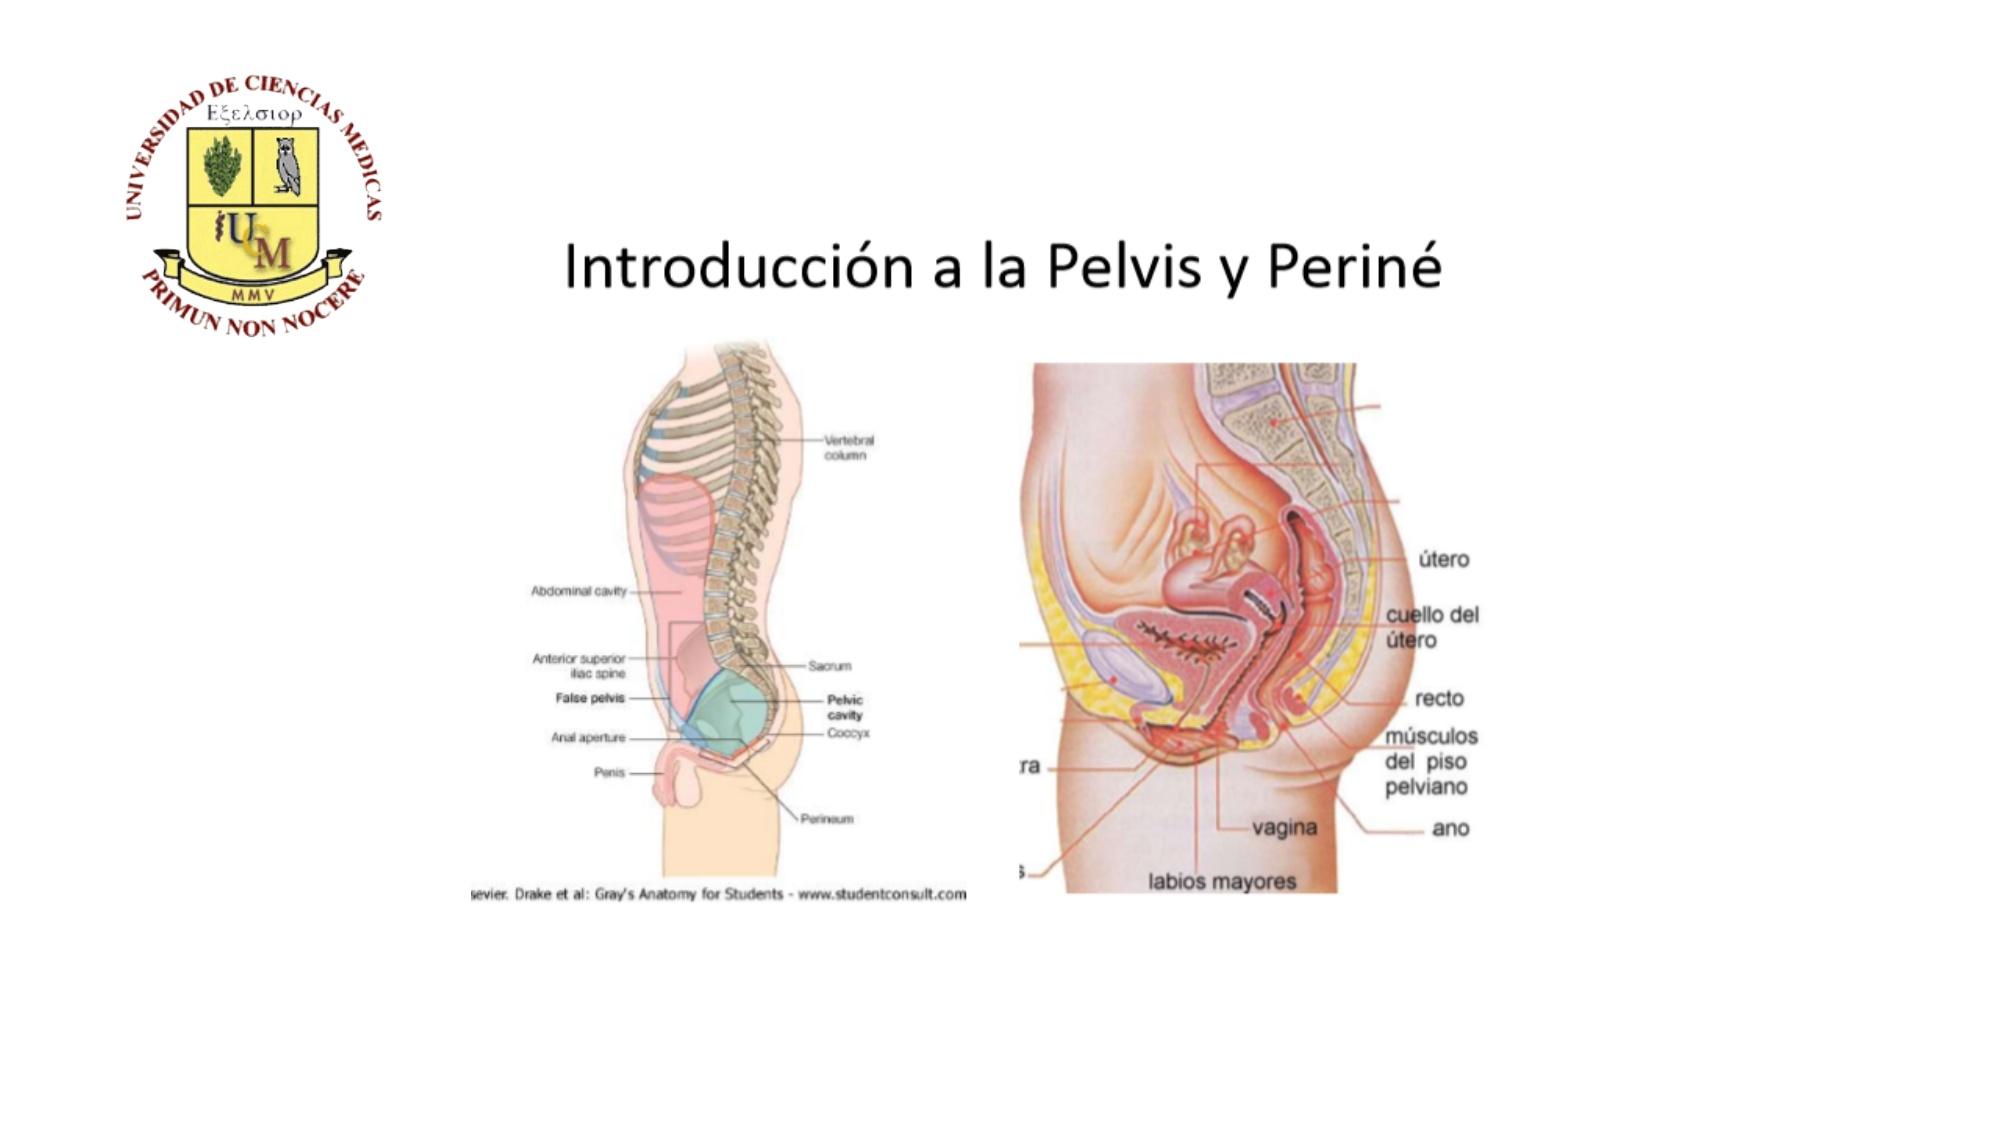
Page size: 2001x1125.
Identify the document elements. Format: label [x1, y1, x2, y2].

picture [470, 183, 1529, 942]
picture [106, 44, 410, 358]
